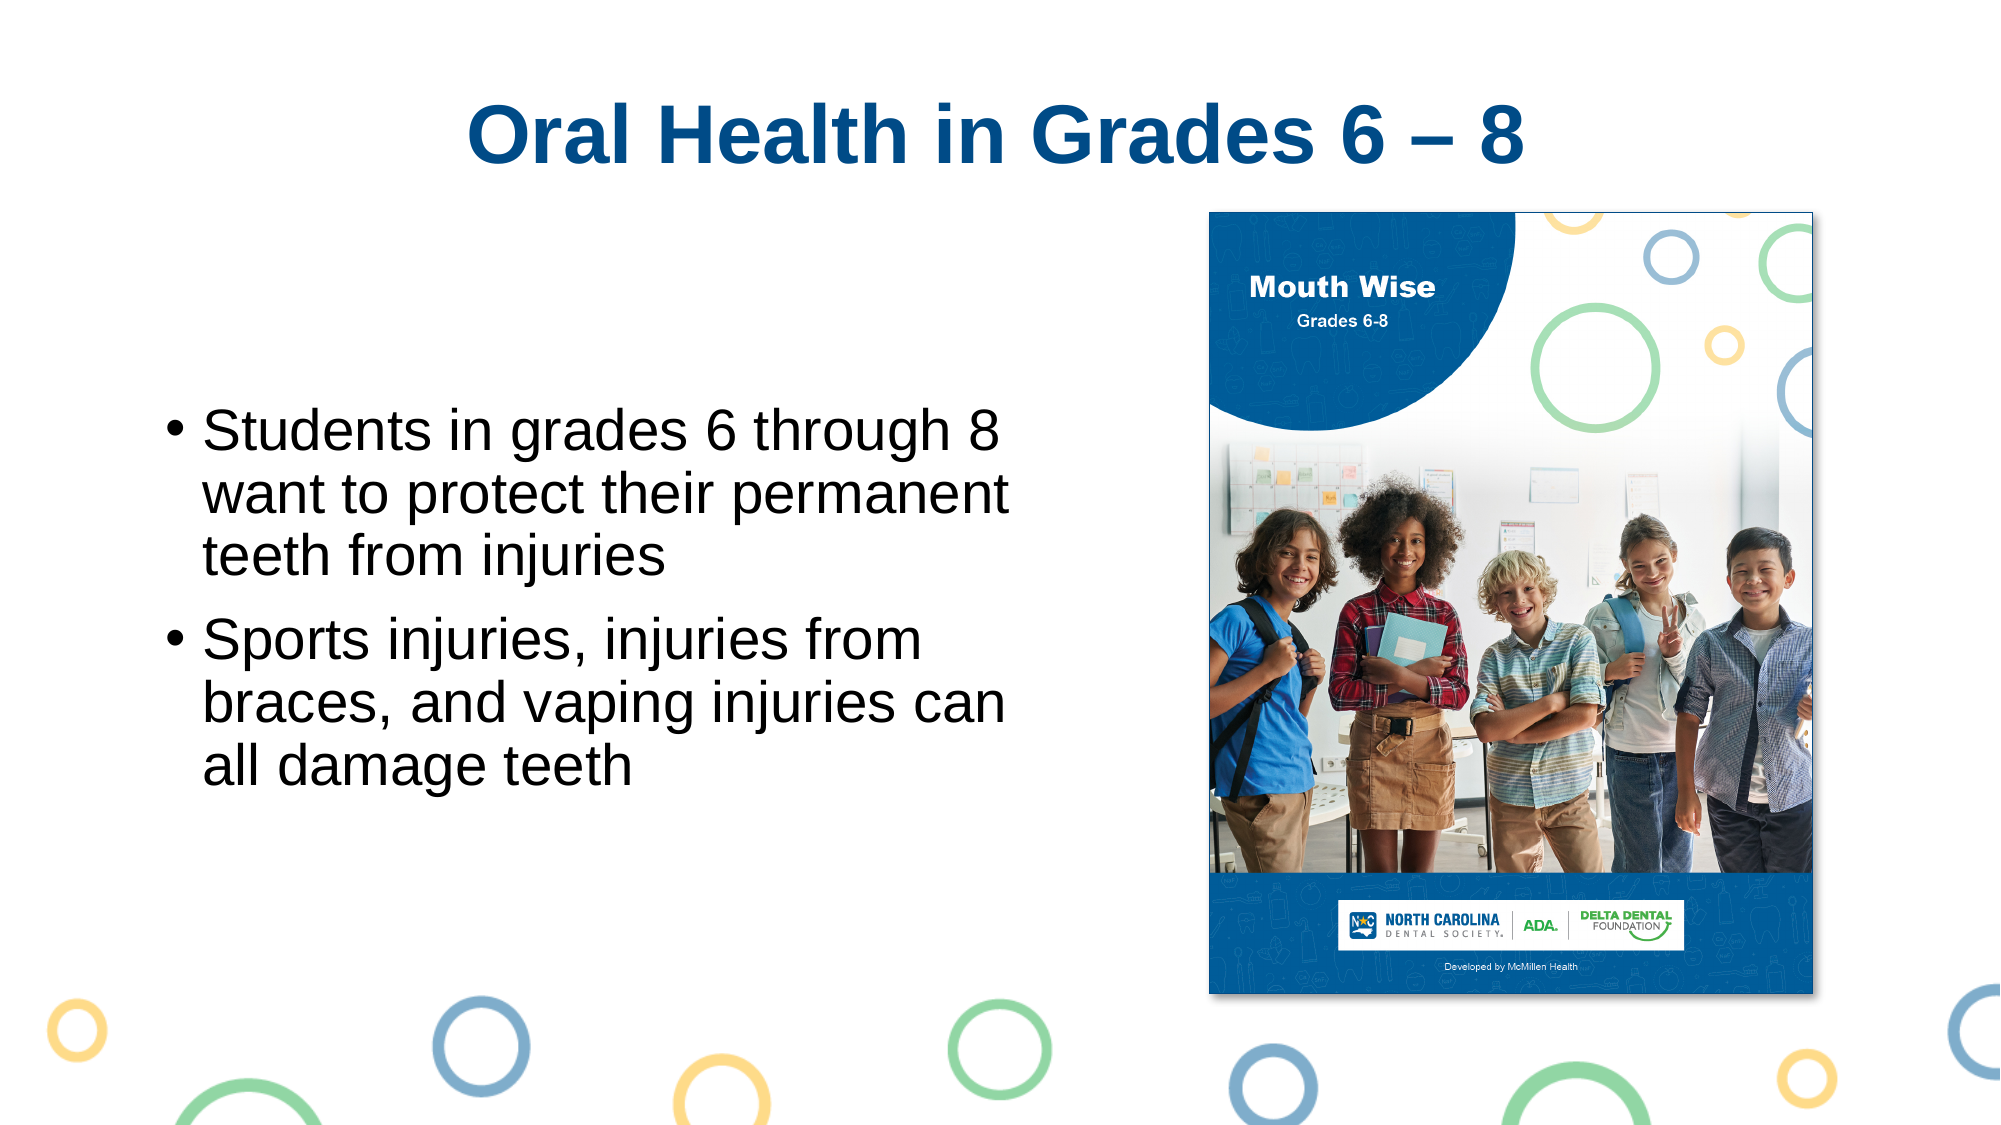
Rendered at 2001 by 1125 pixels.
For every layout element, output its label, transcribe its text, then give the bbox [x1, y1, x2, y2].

title Oral Health in Grades 6 – 8 [65, 54, 1927, 219]
list Students in grades 6 through 8 want to protect their permanent teeth from injuries Sports injuries, injuries from braces, and vaping injuries can all damage teeth [150, 255, 1041, 943]
picture [0, 212, 2000, 1125]
